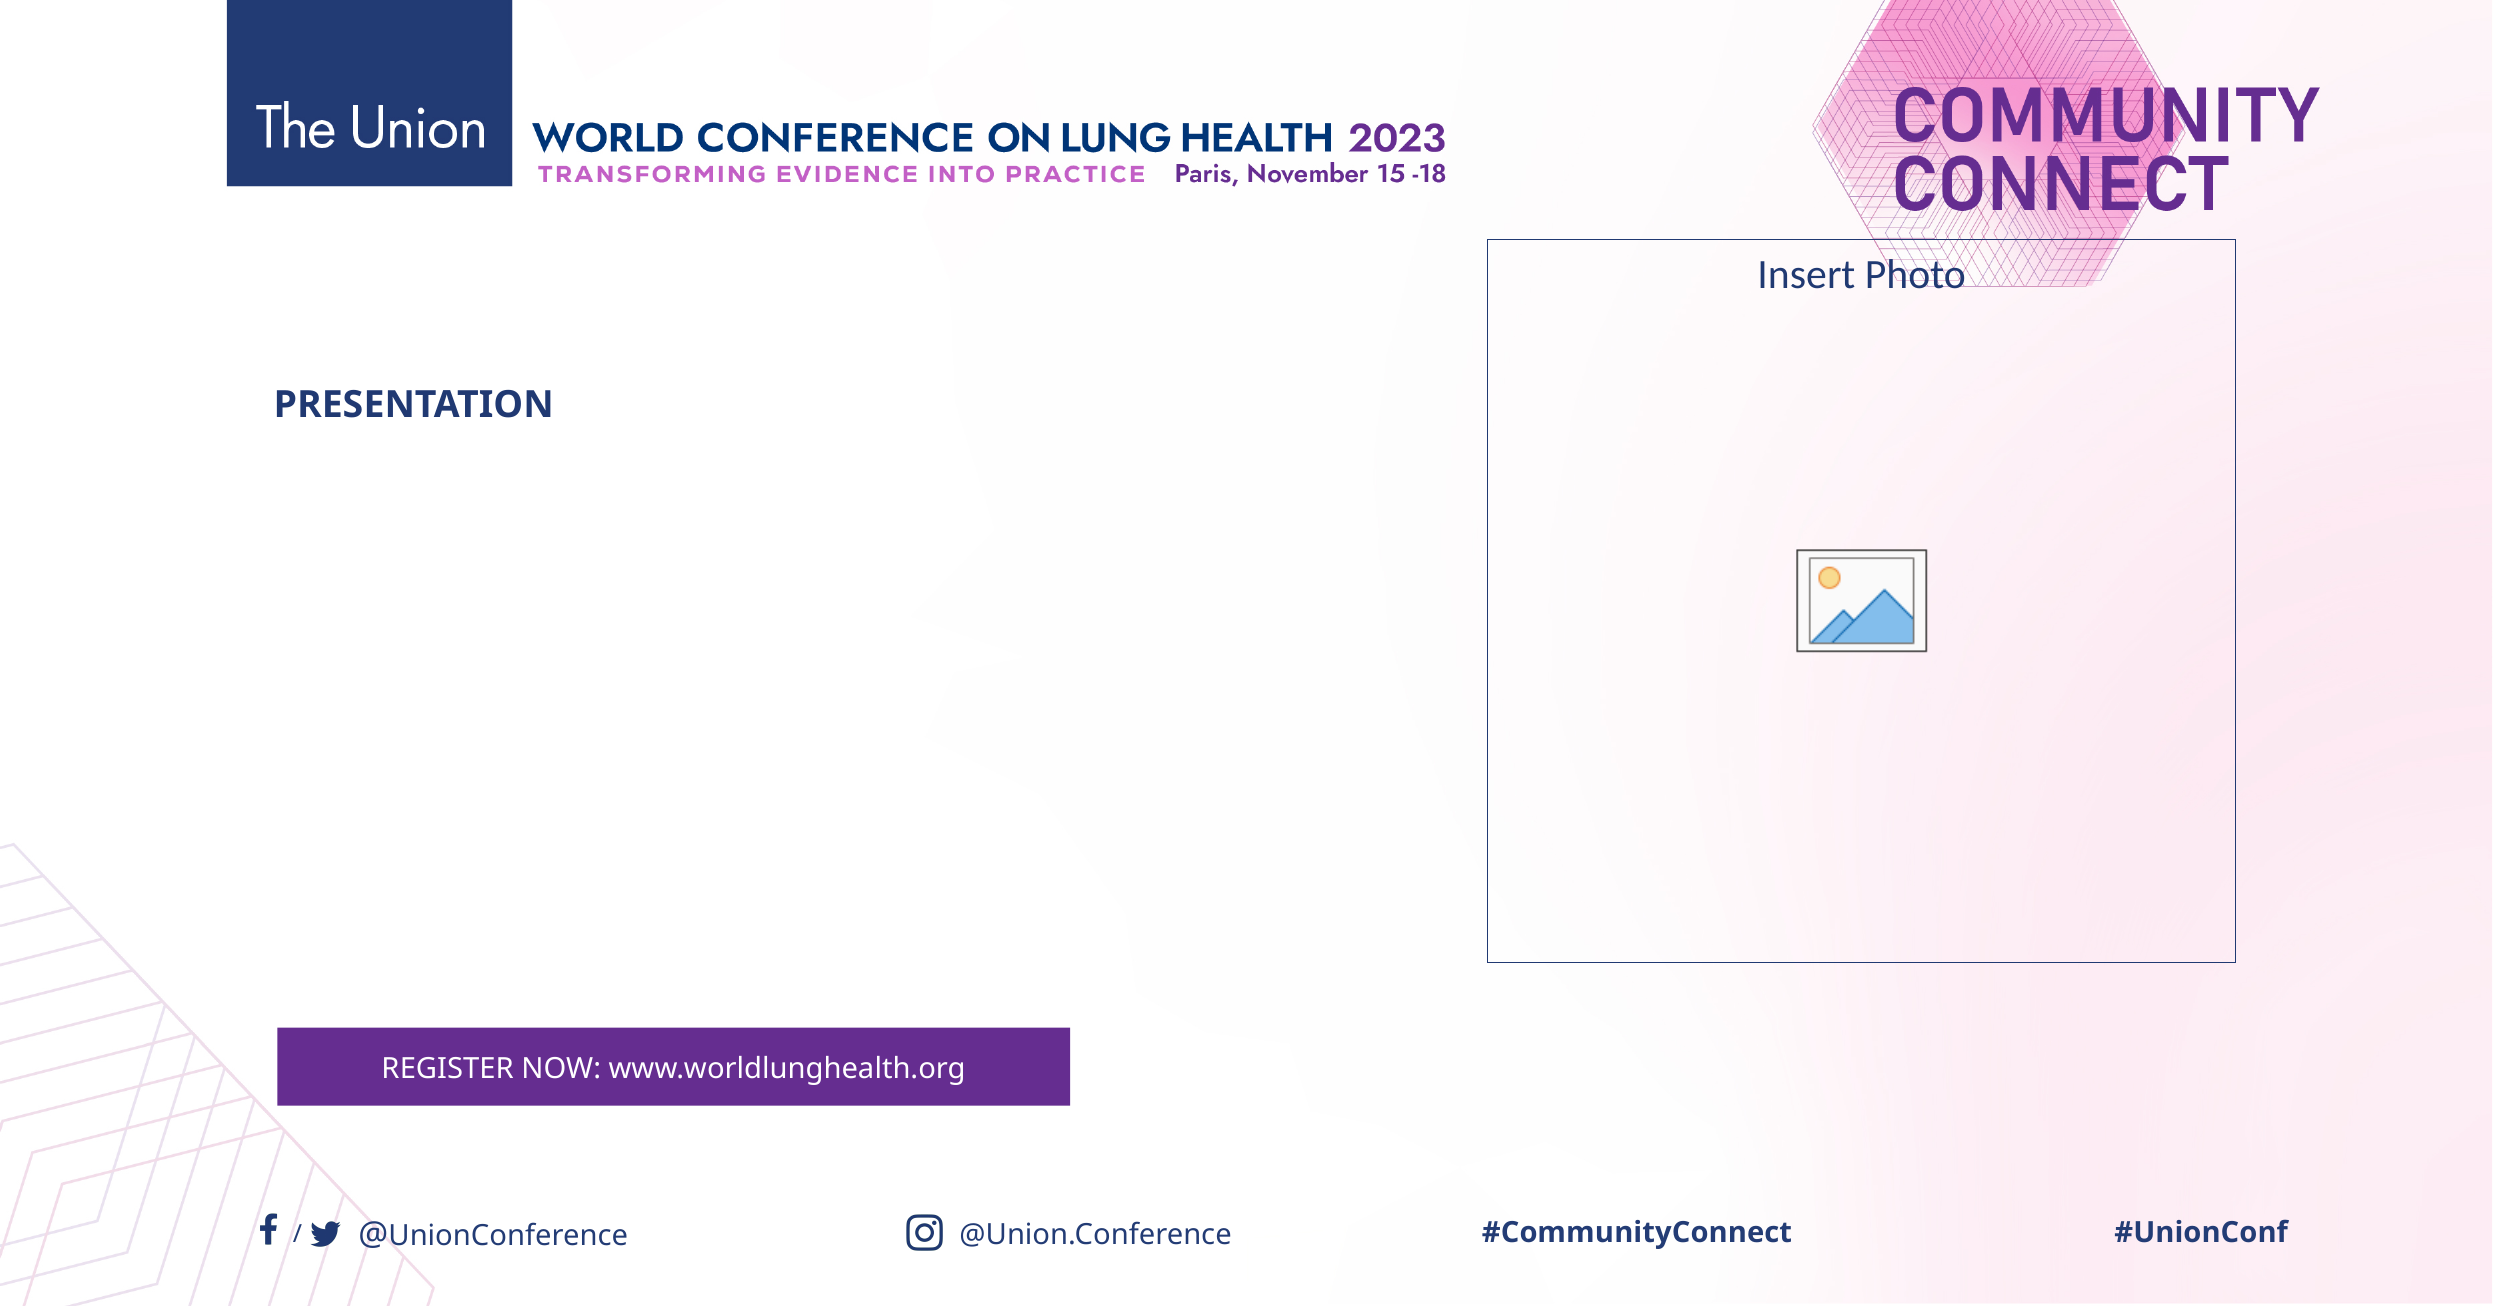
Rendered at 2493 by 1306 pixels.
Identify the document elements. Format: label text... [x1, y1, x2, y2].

text_box @UnionConference [343, 1205, 757, 1260]
text_box / [278, 1209, 318, 1255]
text_box [276, 1027, 1071, 1042]
text_box #CommunityConnect #UnionConf [1467, 1206, 2432, 1256]
list PRESENTATION [258, 377, 1108, 431]
picture [0, 0, 2493, 1306]
text_box [276, 1092, 1071, 1107]
text_box REGISTER NOW: www.worldlunghealth.org [271, 1042, 1076, 1092]
text_box @Union.Conference [944, 1207, 1375, 1258]
